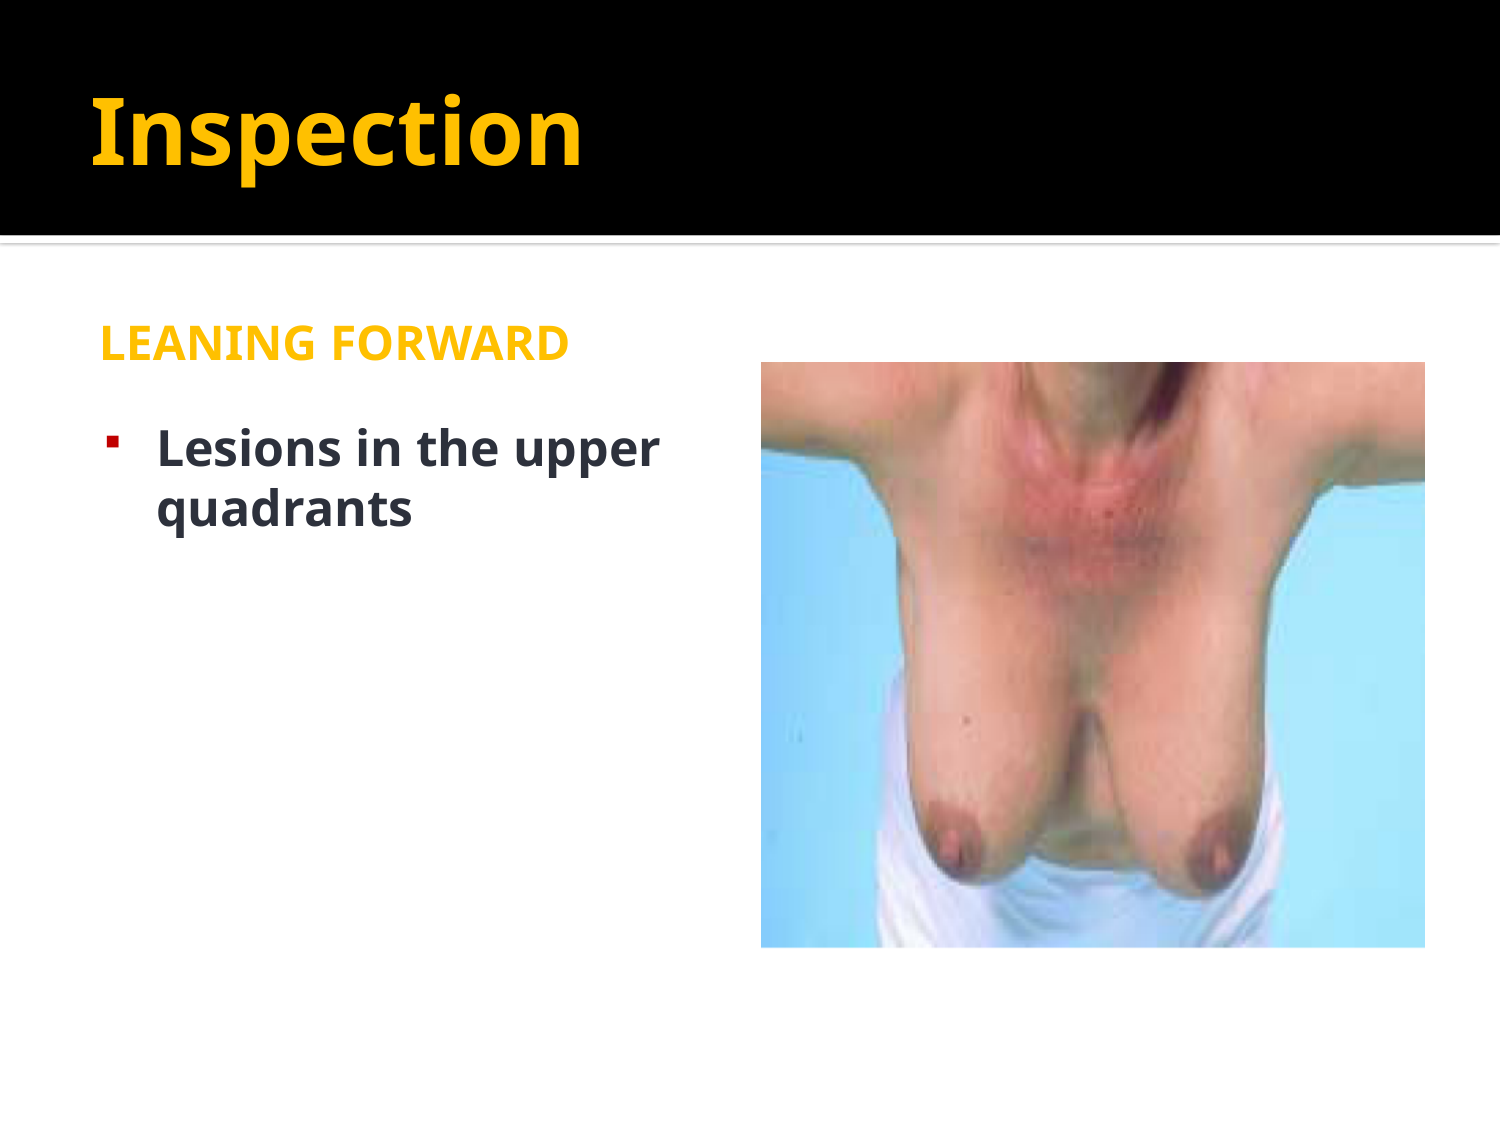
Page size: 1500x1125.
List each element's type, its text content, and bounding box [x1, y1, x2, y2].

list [761, 362, 1425, 950]
list Lesions in the upper quadrants [75, 401, 738, 1050]
title Inspection [75, 24, 1425, 231]
list Leaning Forward [75, 278, 738, 396]
